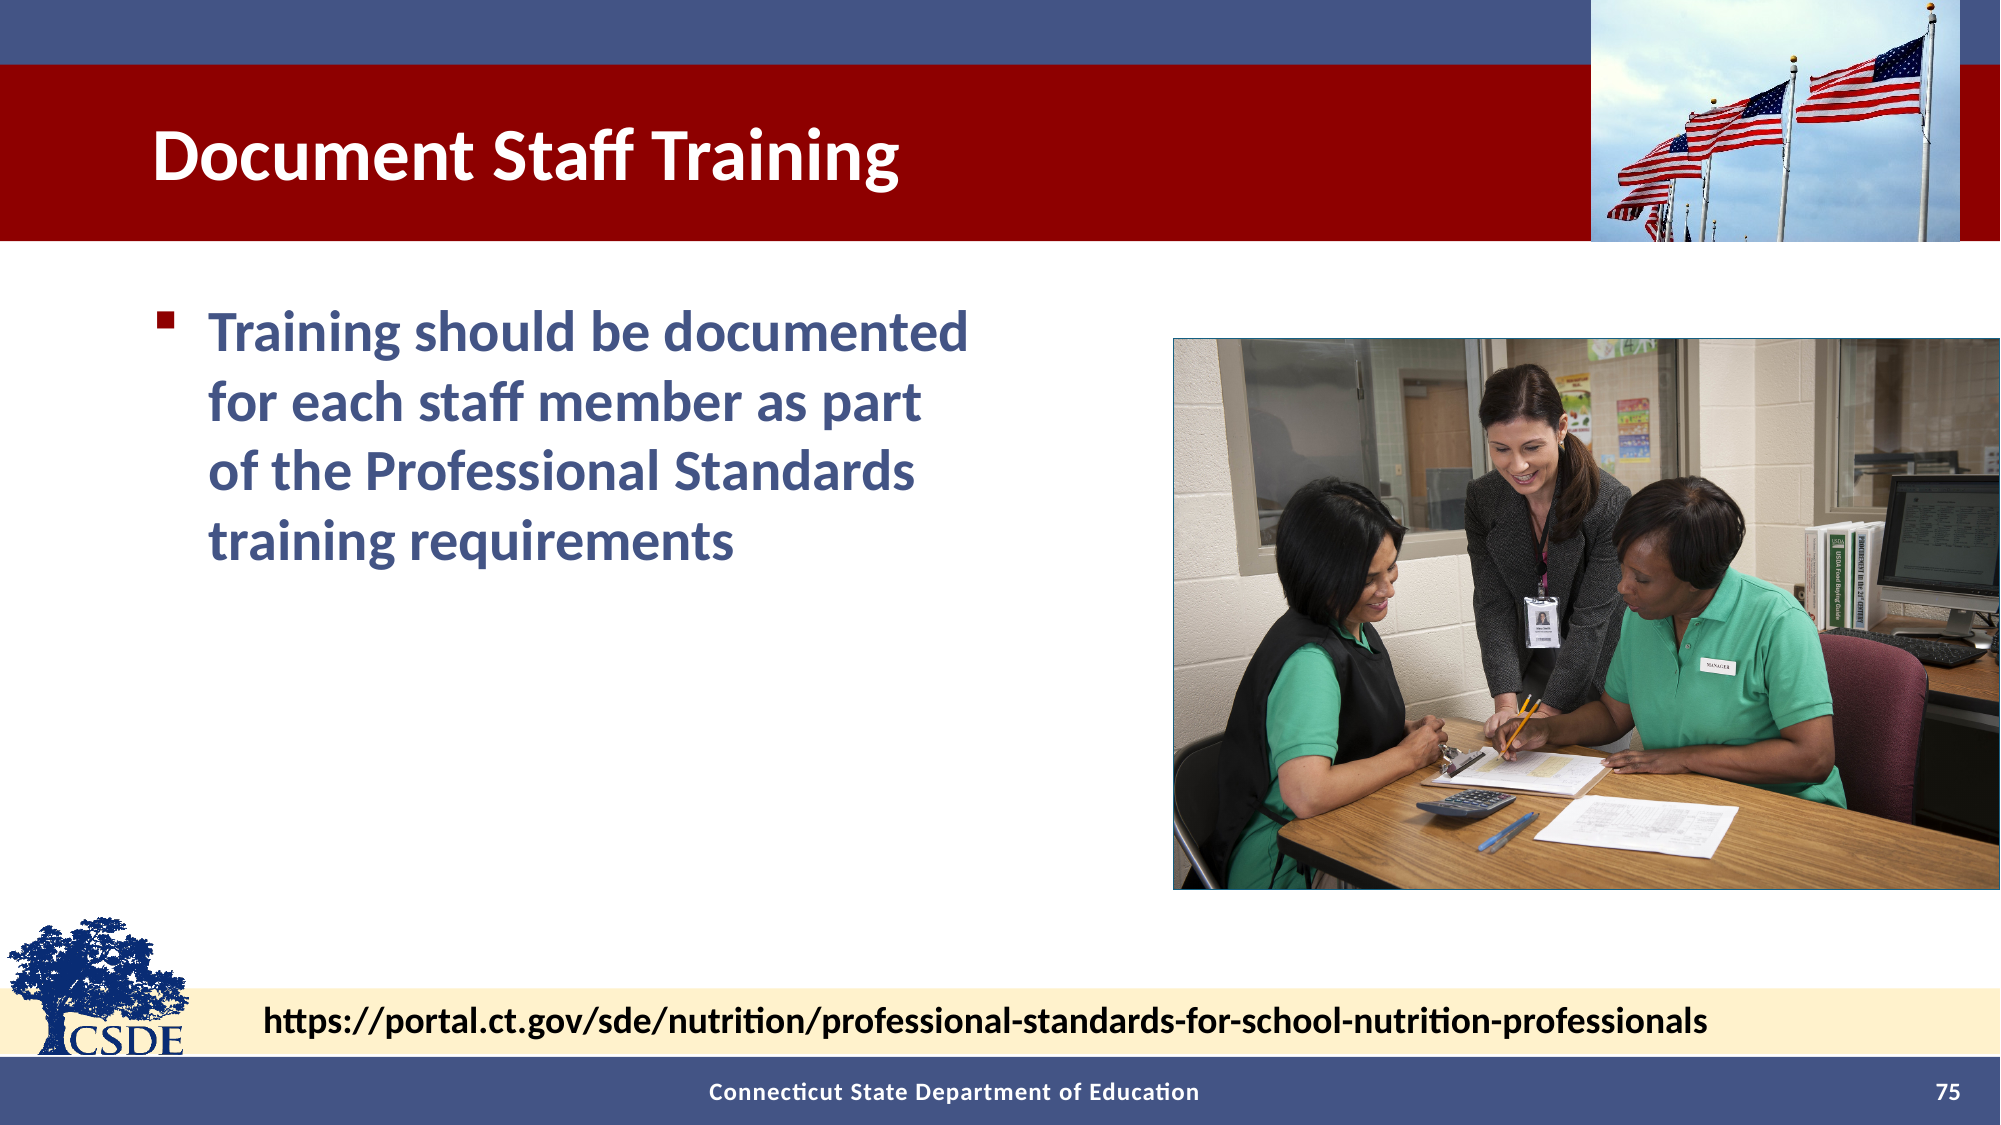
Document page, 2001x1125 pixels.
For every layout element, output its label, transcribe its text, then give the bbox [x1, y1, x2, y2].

list Training should be documented for each staff member as part of the Professional Standards training requirements [137, 285, 1000, 1000]
text_box https://portal.ct.gov/sde/nutrition/professional-standards-for-school-nutrition-professionals [248, 988, 2000, 1048]
title Document Staff Training [137, 59, 1863, 242]
footer Connecticut State Department of Education [233, 1070, 1677, 1125]
picture [1172, 337, 2000, 890]
slide_number 75 [1817, 1060, 1977, 1121]
picture [7, 917, 189, 1055]
picture [1591, 0, 1960, 242]
